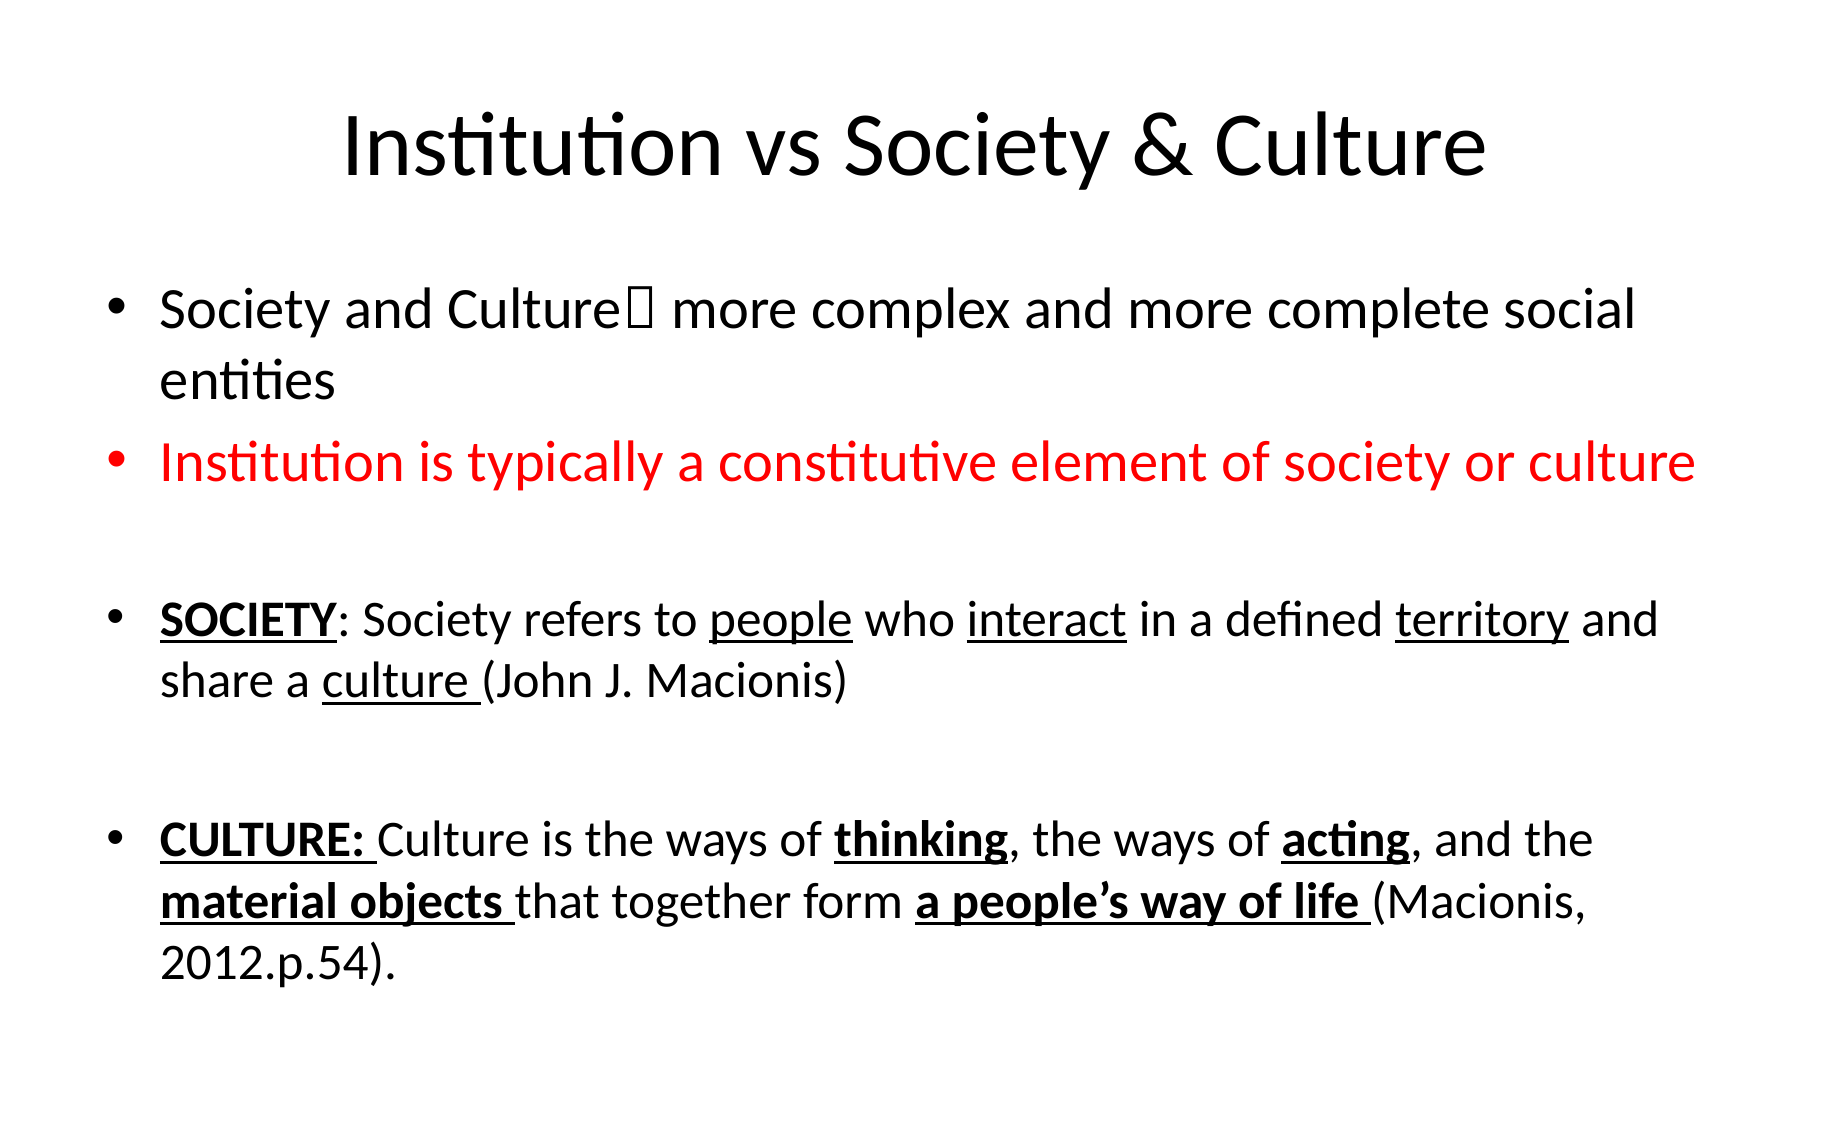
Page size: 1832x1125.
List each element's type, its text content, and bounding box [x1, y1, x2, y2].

list Society and Culture more complex and more complete social entities Institution is typically a constitutive element of society or culture SOCIETY: Society refers to people who interact in a defined territory and share a culture (John J. Macionis) CULTURE: Culture is the ways of thinking, the ways of acting, and the material objects that together form a people’s way of life (Macionis, 2012.p.54). [91, 262, 1740, 1005]
title Institution vs Society & Culture [91, 45, 1740, 233]
